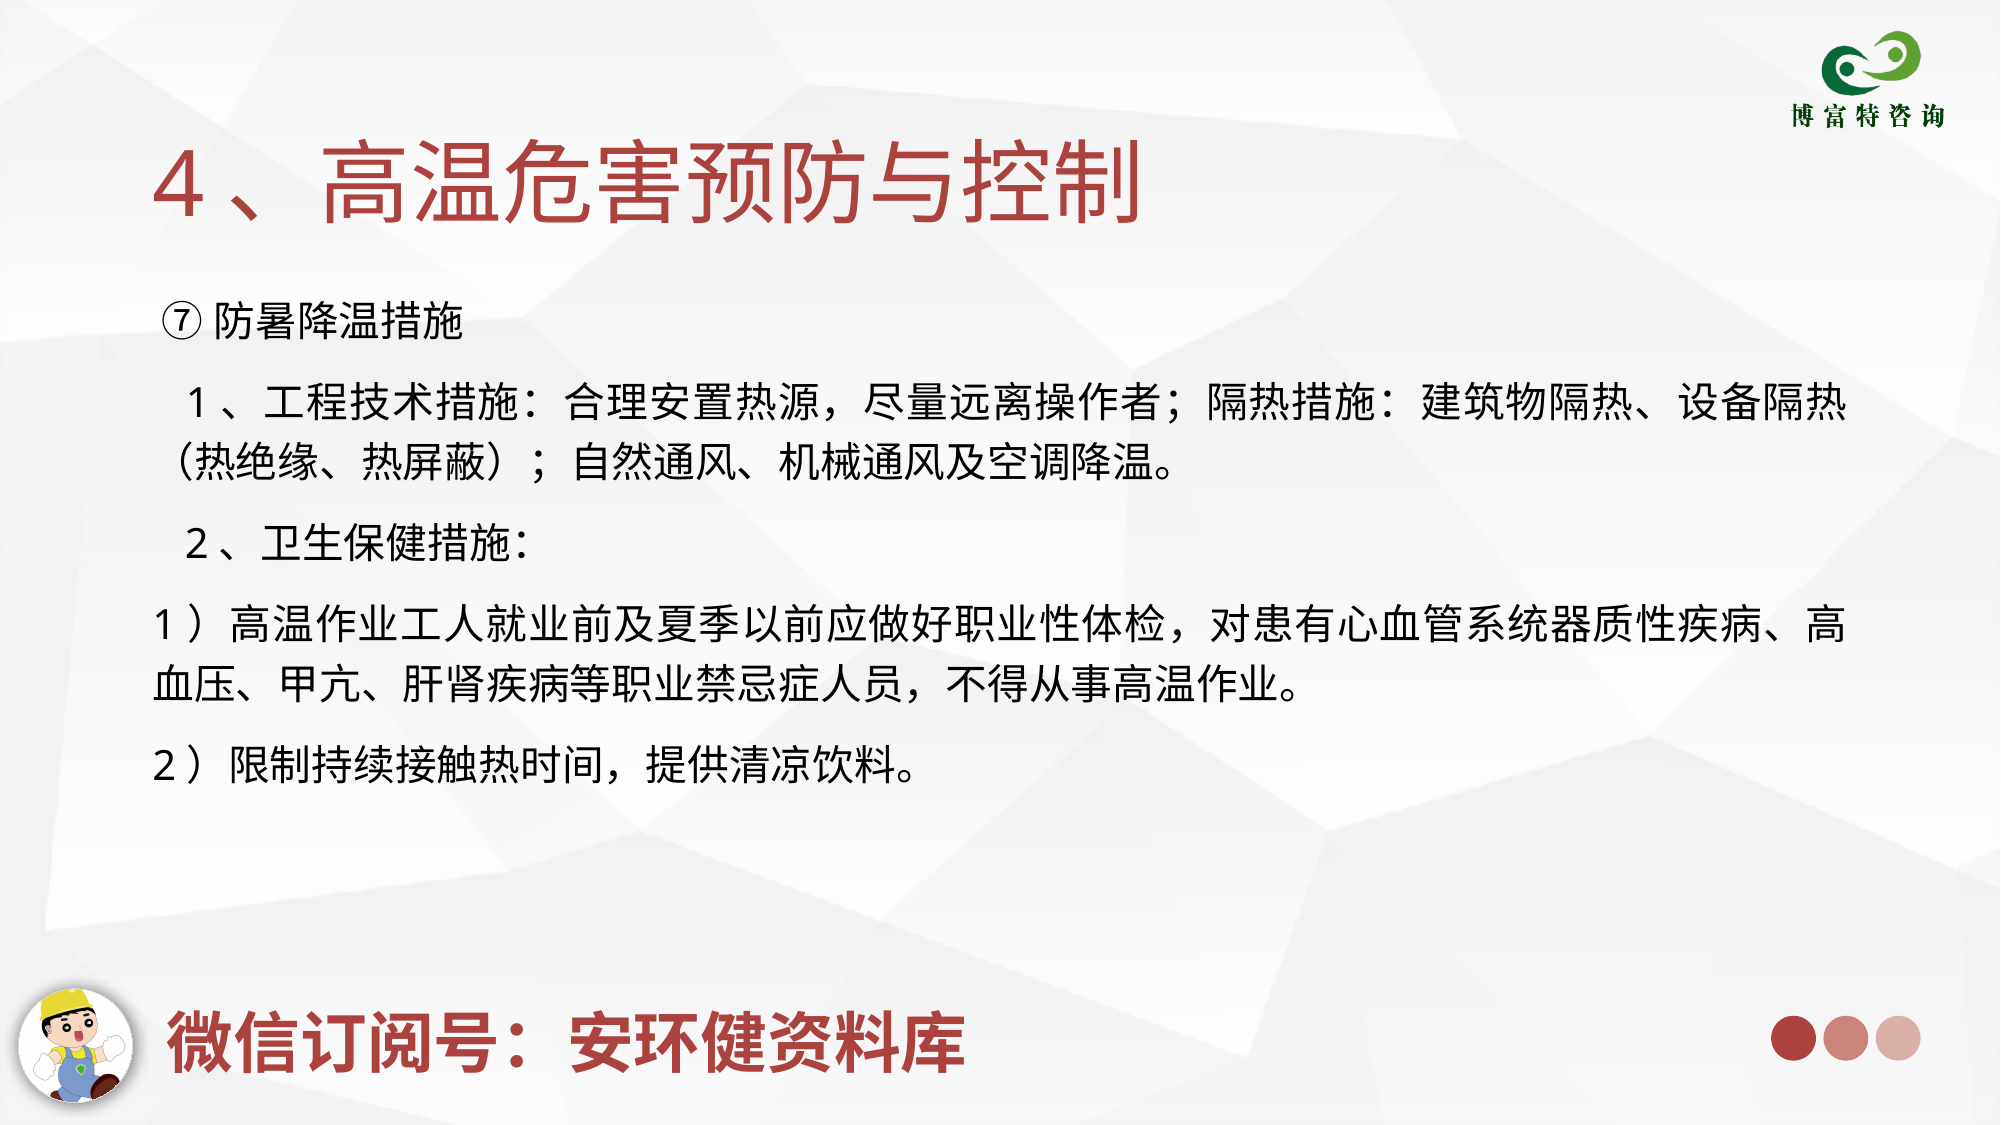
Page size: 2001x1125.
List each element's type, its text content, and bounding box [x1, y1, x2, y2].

title 4、高温危害预防与控制 [137, 59, 1863, 277]
picture [0, 0, 2001, 1125]
list ⑦防暑降温措施 1、工程技术措施：合理安置热源，尽量远离操作者；隔热措施：建筑物隔热、设备隔热（热绝缘、热屏蔽）；自然通风、机械通风及空调降温。 2、卫生保健措施： 1）高温作业工人就业前及夏季以前应做好职业性体检，对患有心血管系统器质性疾病、高血压、甲亢、肝肾疾病等职业禁忌症人员，不得从事高温作业。 2）限制持续接触热时间，提供清凉饮料。 [137, 277, 1863, 1043]
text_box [1771, 1015, 1921, 1061]
